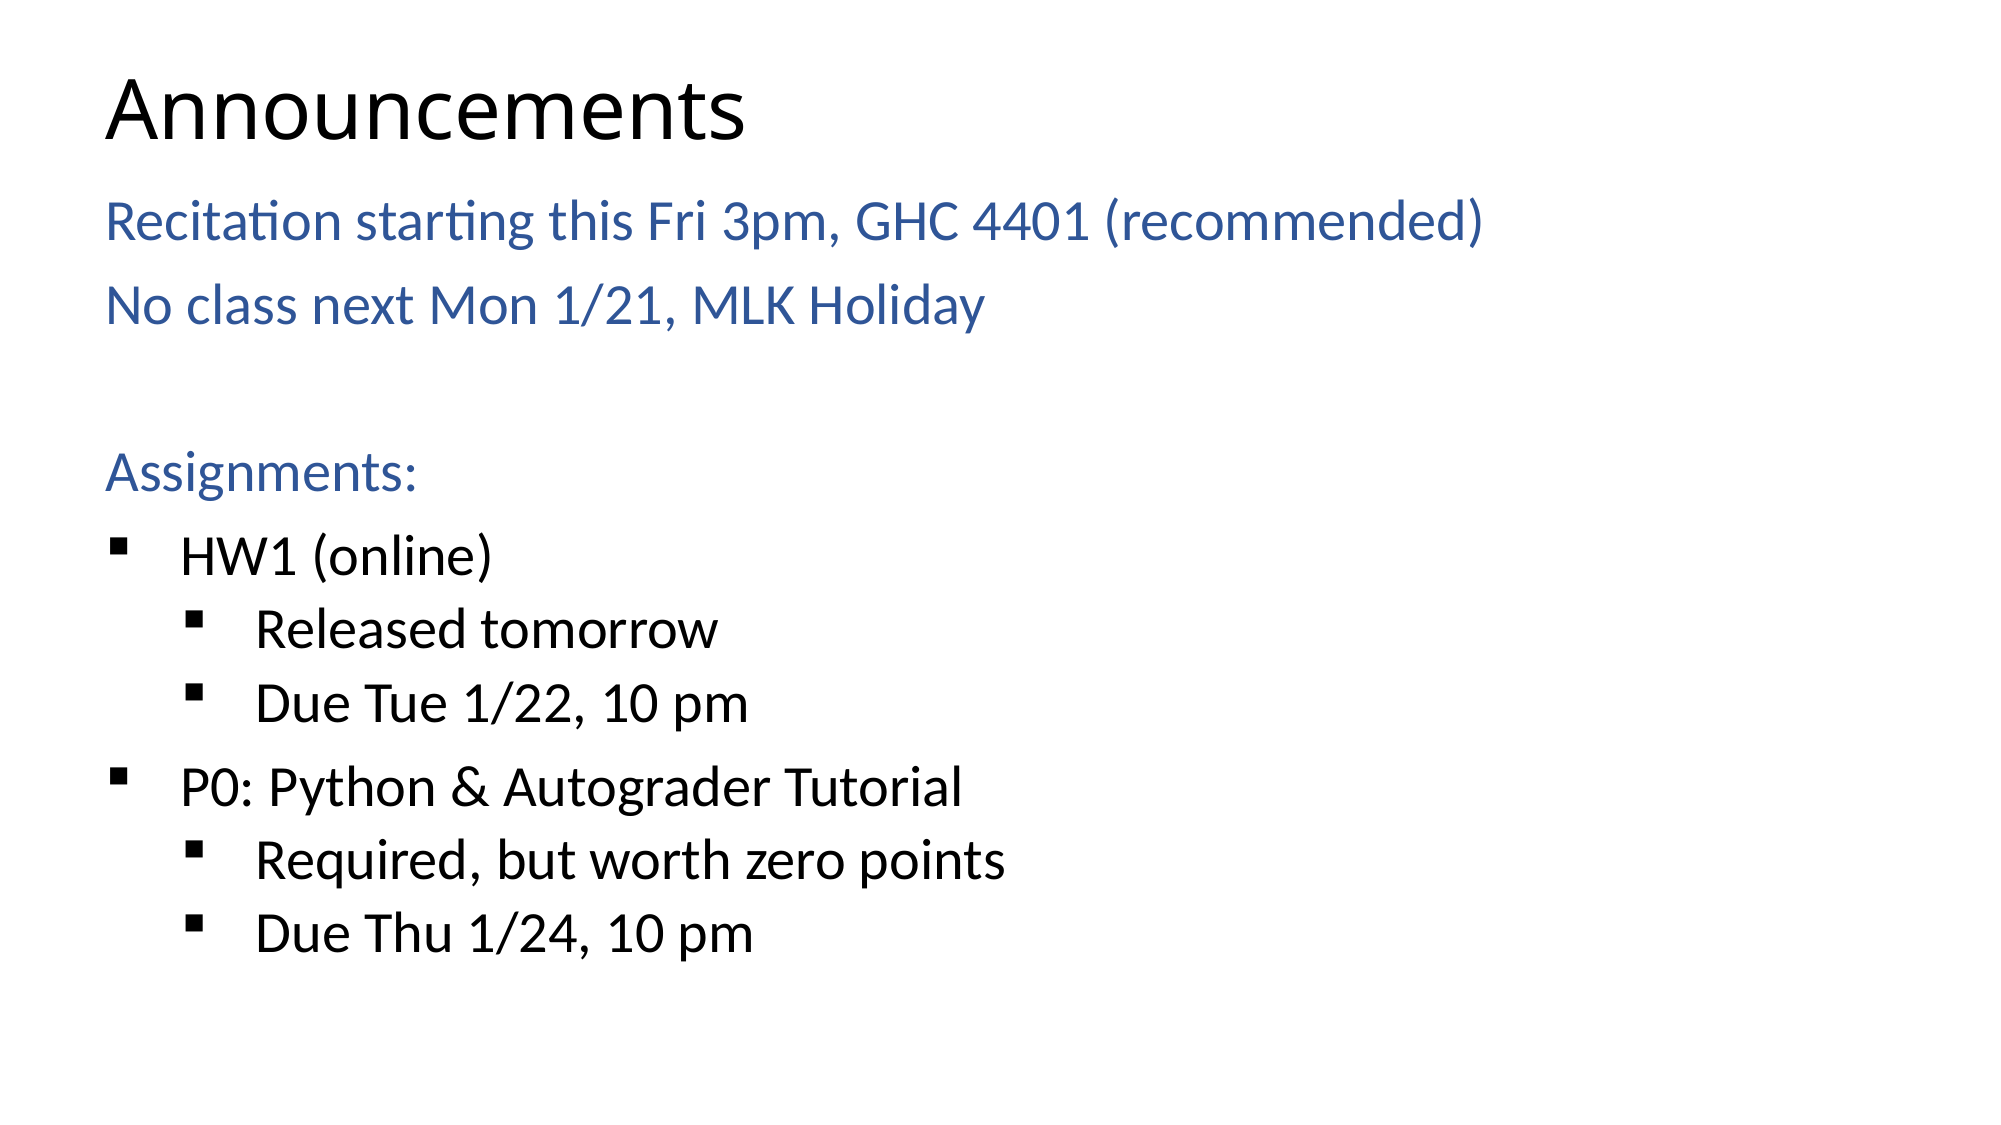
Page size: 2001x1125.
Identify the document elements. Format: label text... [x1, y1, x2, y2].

title Announcements [90, 60, 1816, 164]
list Recitation starting this Fri 3pm, GHC 4401 (recommended) No class next Mon 1/21, MLK Holiday Assignments: HW1 (online) Released tomorrow Due Tue 1/22, 10 pm P0: Python & Autograder Tutorial Required, but worth zero points Due Thu 1/24, 10 pm [90, 182, 1816, 518]
